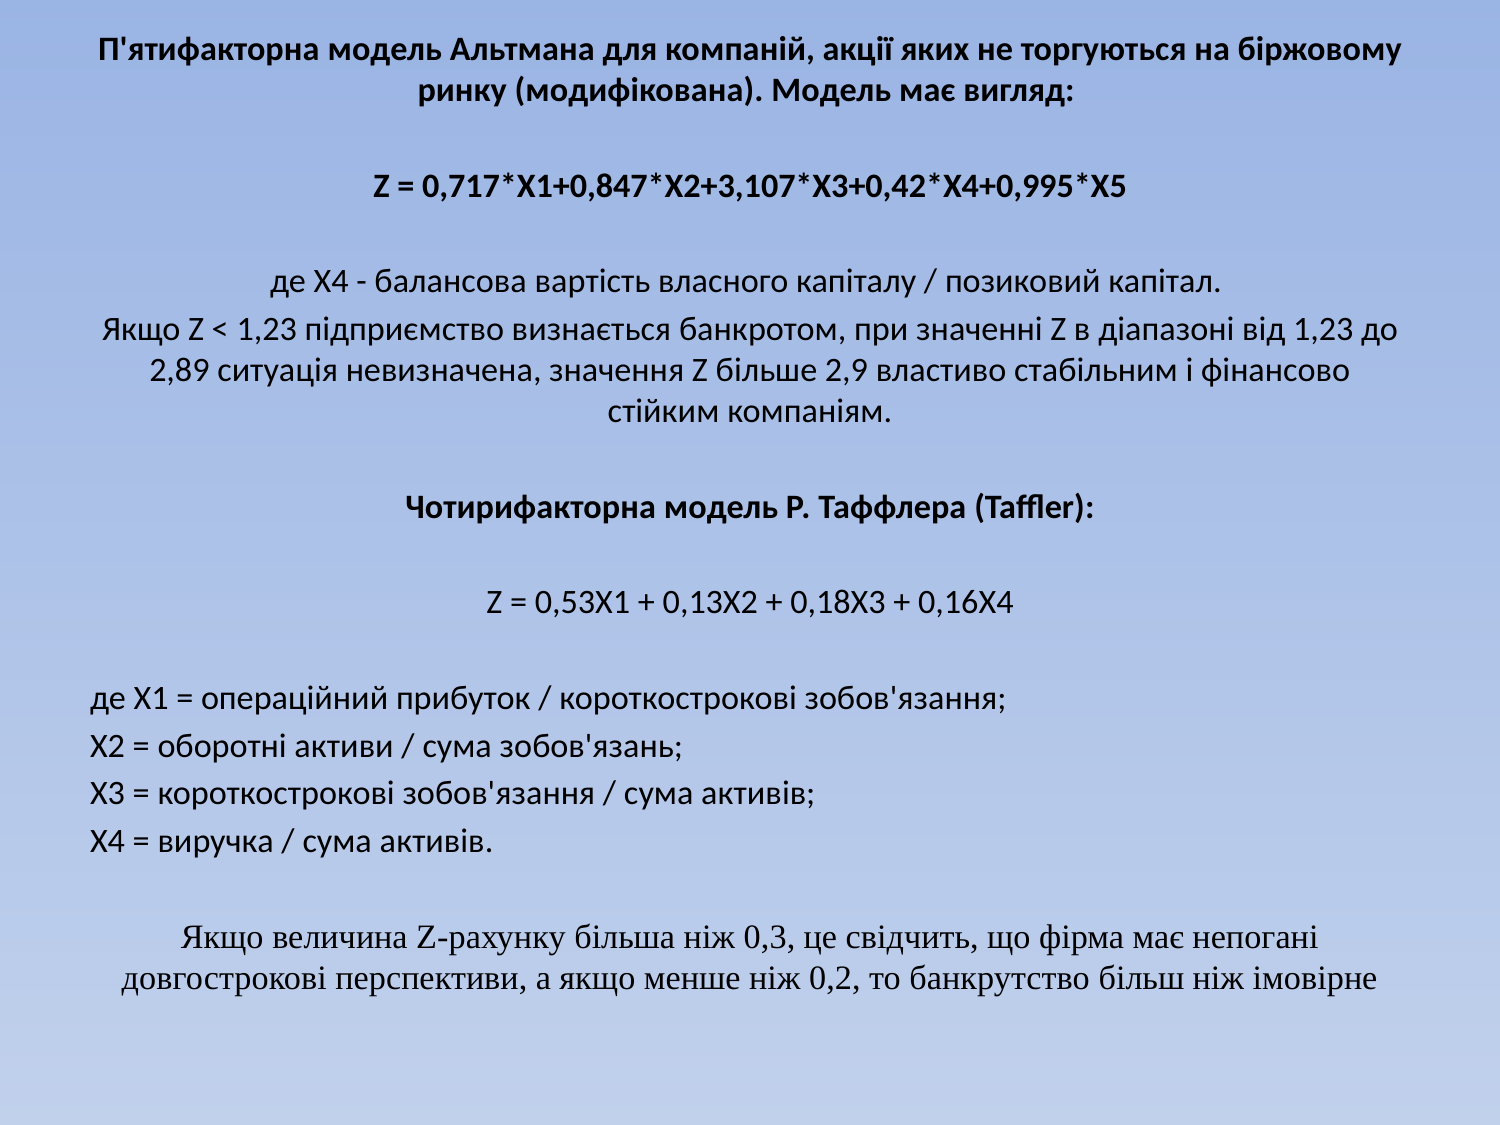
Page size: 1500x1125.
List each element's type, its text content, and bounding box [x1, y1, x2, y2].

list П'ятифакторна модель Альтмана для компаній, акції яких не торгуються на біржовому ринку (модифікована). Модель має вигляд: Z = 0,717*Х1+0,847*Х2+3,107*Х3+0,42*Х4+0,995*Х5 де Х4 - балансова вартість власного капіталу / позиковий капітал. Якщо Z < 1,23 підприємство визнається банкротом, при значенні Z в діапазоні від 1,23 до 2,89 ситуація невизначена, значення Z більше 2,9 властиво стабільним і фінансово стійким компаніям. Чотирифакторна модель Р. Таффлера (Taffler): Z = 0,53X1 + 0,13Х2 + 0,18Х3 + 0,16X4 де Х1 = операційний прибуток / короткострокові зобов'язання; Х2 = оборотні активи / сума зобов'язань; Х3 = короткострокові зобов'язання / сума активів; Х4 = виручка / сума активів. Якщо величина Z-рахунку більша ніж 0,3, це свідчить, що фірма має непогані довгострокові перспективи, а якщо менше ніж 0,2, то банкрутство більш ніж імовірне [75, 19, 1425, 1005]
